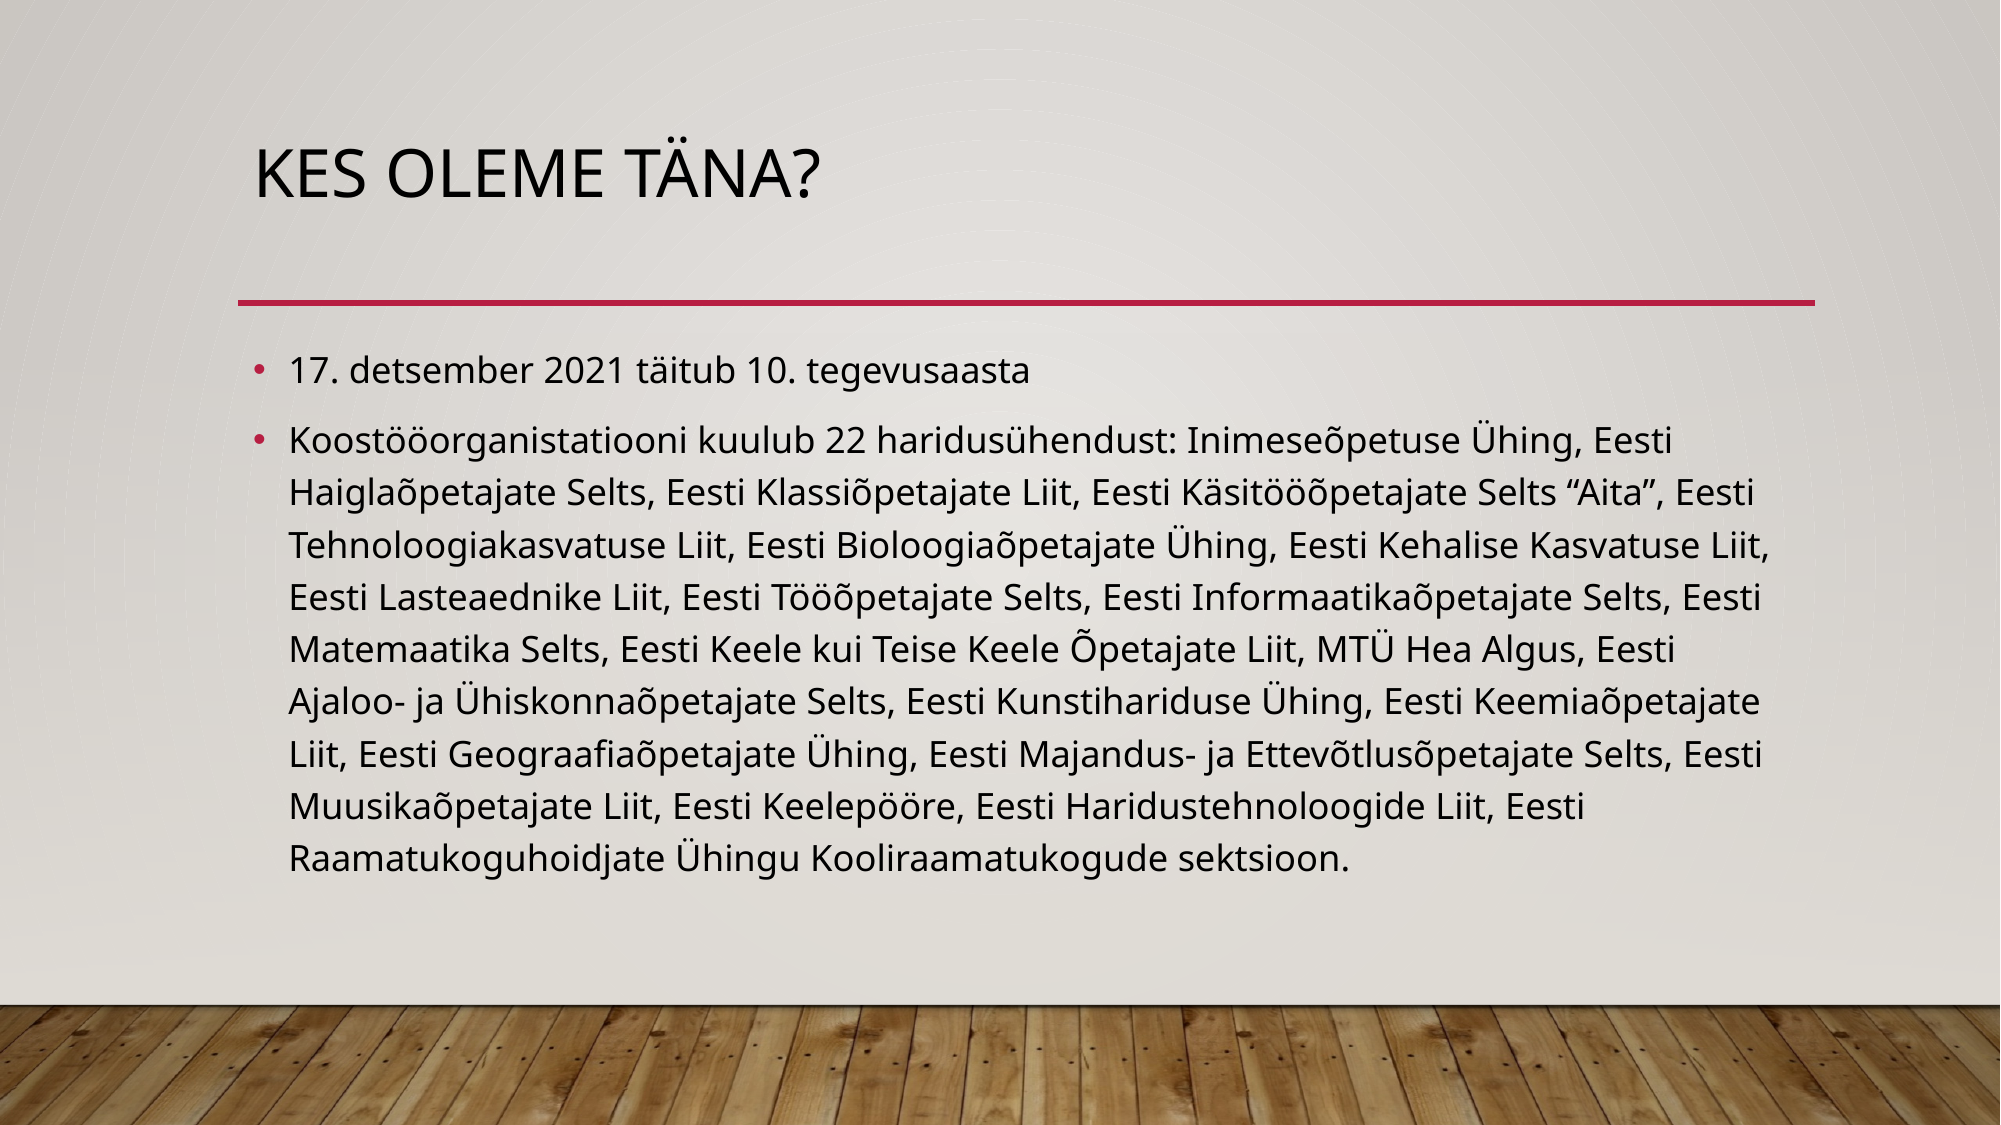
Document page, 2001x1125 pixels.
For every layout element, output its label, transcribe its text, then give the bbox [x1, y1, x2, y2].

list 17. detsember 2021 täitub 10. tegevusaasta Koostööorganistatiooni kuulub 22 haridusühendust: Inimeseõpetuse Ühing, Eesti Haiglaõpetajate Selts, Eesti Klassiõpetajate Liit, Eesti Käsitööõpetajate Selts “Aita”, Eesti Tehnoloogiakasvatuse Liit, Eesti Bioloogiaõpetajate Ühing, Eesti Kehalise Kasvatuse Liit, Eesti Lasteaednike Liit, Eesti Tööõpetajate Selts, Eesti Informaatikaõpetajate Selts, Eesti Matemaatika Selts, Eesti Keele kui Teise Keele Õpetajate Liit, MTÜ Hea Algus, Eesti Ajaloo- ja Ühiskonnaõpetajate Selts, Eesti Kunstihariduse Ühing, Eesti Keemiaõpetajate Liit, Eesti Geograafiaõpetajate Ühing, Eesti Majandus- ja Ettevõtlusõpetajate Selts, Eesti Muusikaõpetajate Liit, Eesti Keelepööre, Eesti Haridustehnoloogide Liit, Eesti Raamatukoguhoidjate Ühingu Kooliraamatukogude sektsioon. [238, 330, 1814, 897]
title Kes oleme täna? [238, 131, 1814, 305]
picture [0, 1005, 2000, 1125]
